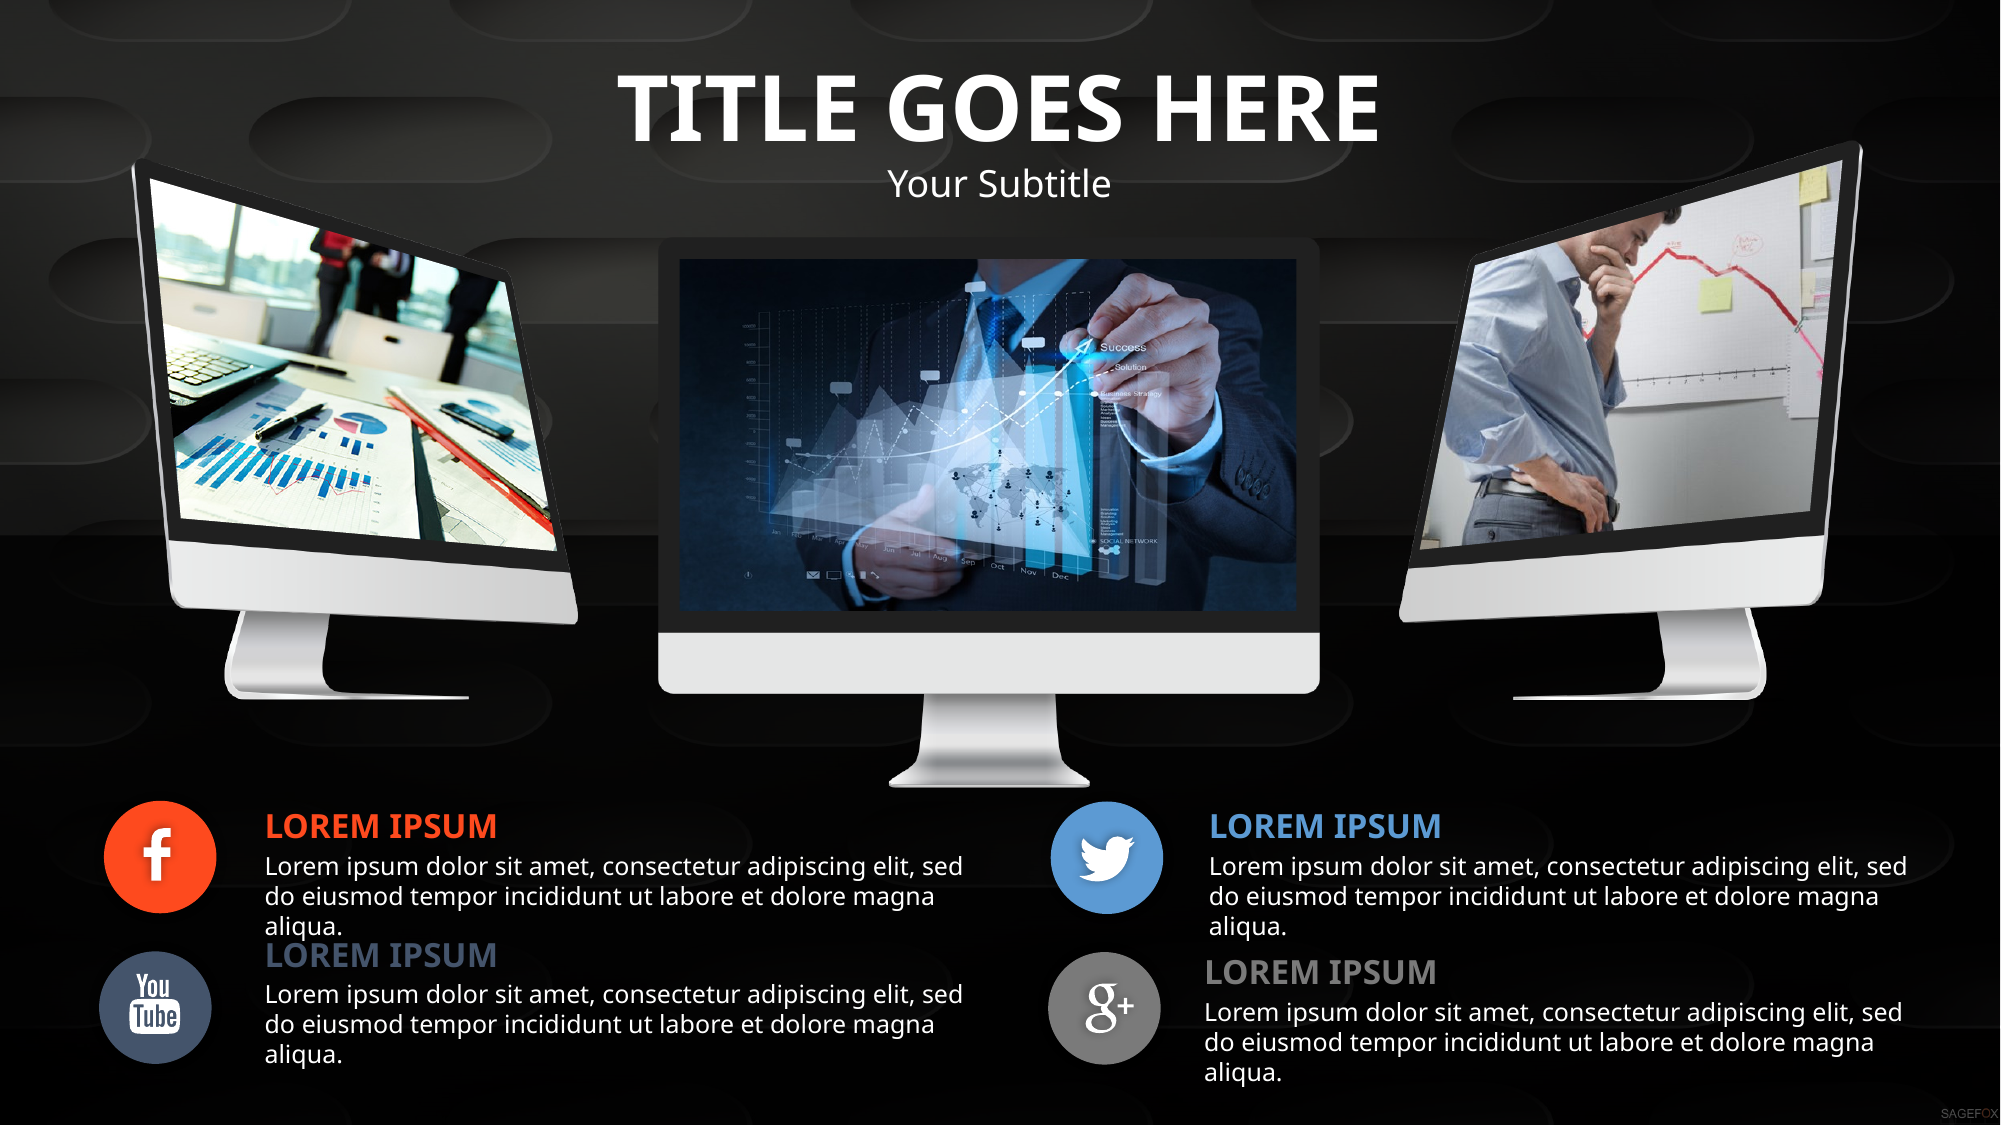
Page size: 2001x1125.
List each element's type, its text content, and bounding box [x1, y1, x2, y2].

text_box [99, 951, 212, 1064]
text_box TITLE GOES HERE Your Subtitle [548, 42, 1452, 212]
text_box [1048, 952, 1161, 1065]
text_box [103, 800, 217, 914]
text_box LOREM IPSUM Lorem ipsum dolor sit amet, consectetur adipiscing elit, sed do eiusmod tempor incididunt ut labore et dolore magna aliqua. [249, 797, 1000, 926]
text_box LOREM IPSUM Lorem ipsum dolor sit amet, consectetur adipiscing elit, sed do eiusmod tempor incididunt ut labore et dolore magna aliqua. [249, 926, 1000, 1077]
text_box LOREM IPSUM Lorem ipsum dolor sit amet, consectetur adipiscing elit, sed do eiusmod tempor incididunt ut labore et dolore magna aliqua. [1189, 943, 1940, 1094]
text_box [1050, 801, 1164, 914]
text_box LOREM IPSUM Lorem ipsum dolor sit amet, consectetur adipiscing elit, sed do eiusmod tempor incididunt ut labore et dolore magna aliqua. [1194, 797, 1945, 948]
picture [0, 0, 2001, 1125]
text_box [0, 534, 2000, 1125]
